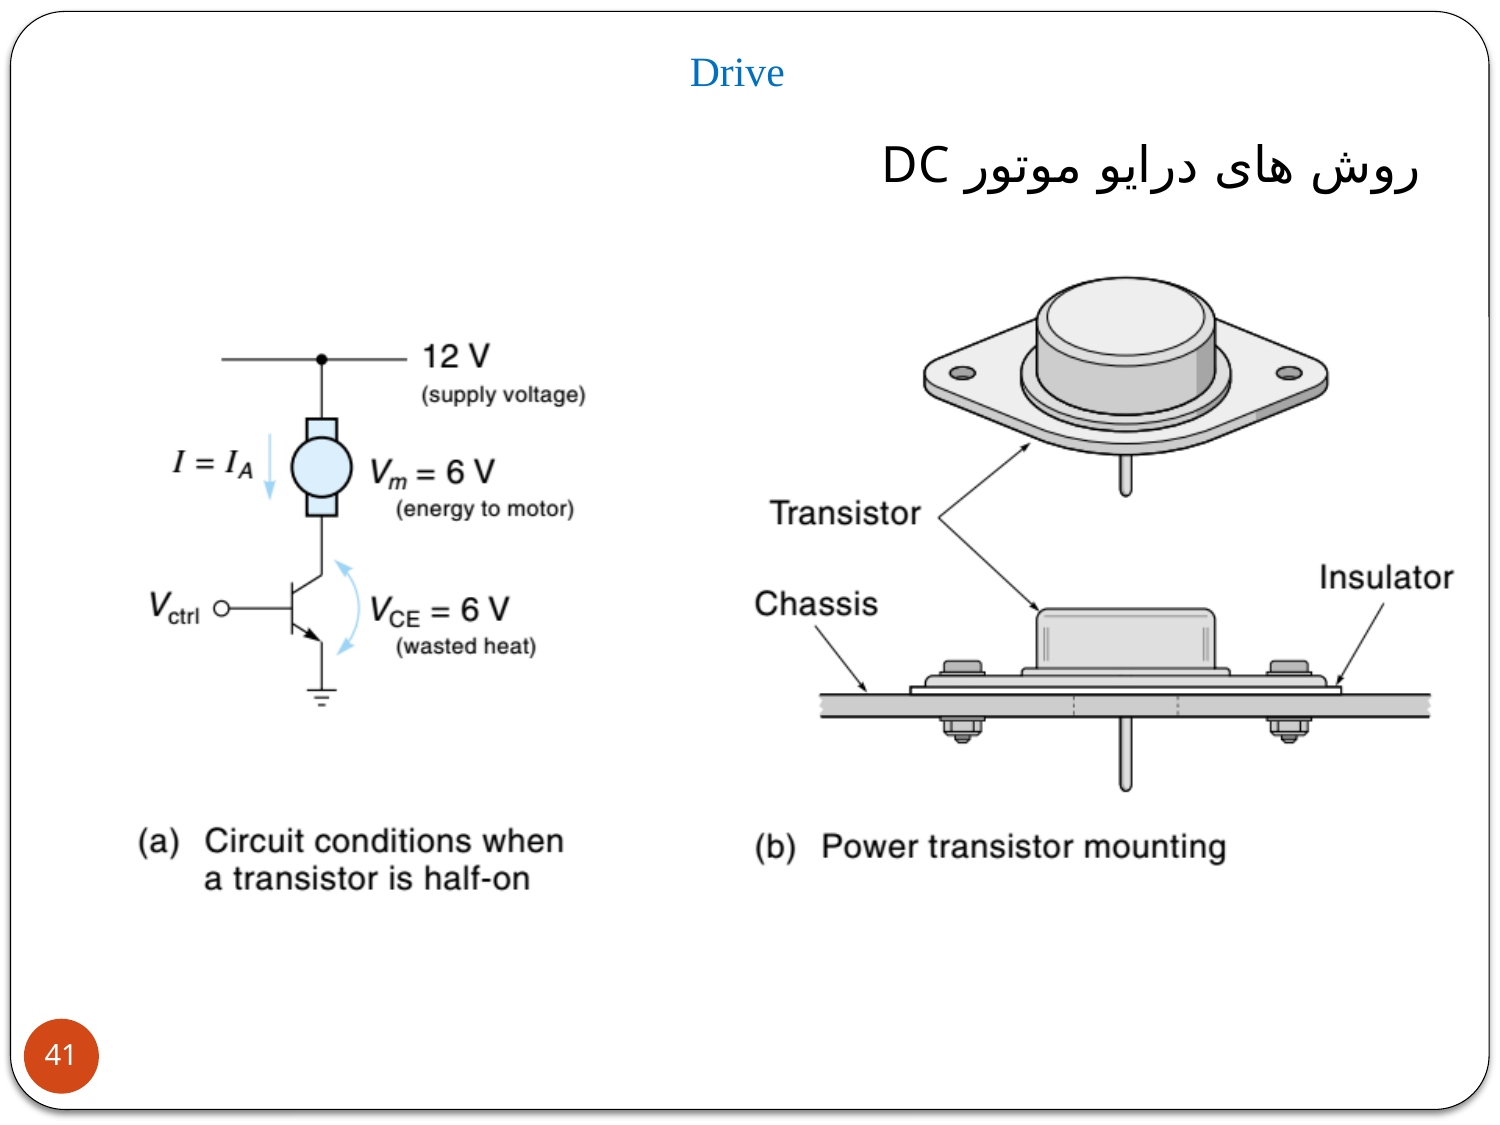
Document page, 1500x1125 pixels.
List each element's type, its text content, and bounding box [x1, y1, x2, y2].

text_box Drive [62, 37, 1413, 113]
picture [737, 224, 1465, 930]
text_box روش های درایو موتور DC [222, 125, 1436, 201]
picture [94, 213, 665, 919]
slide_number 41 [23, 1018, 99, 1094]
